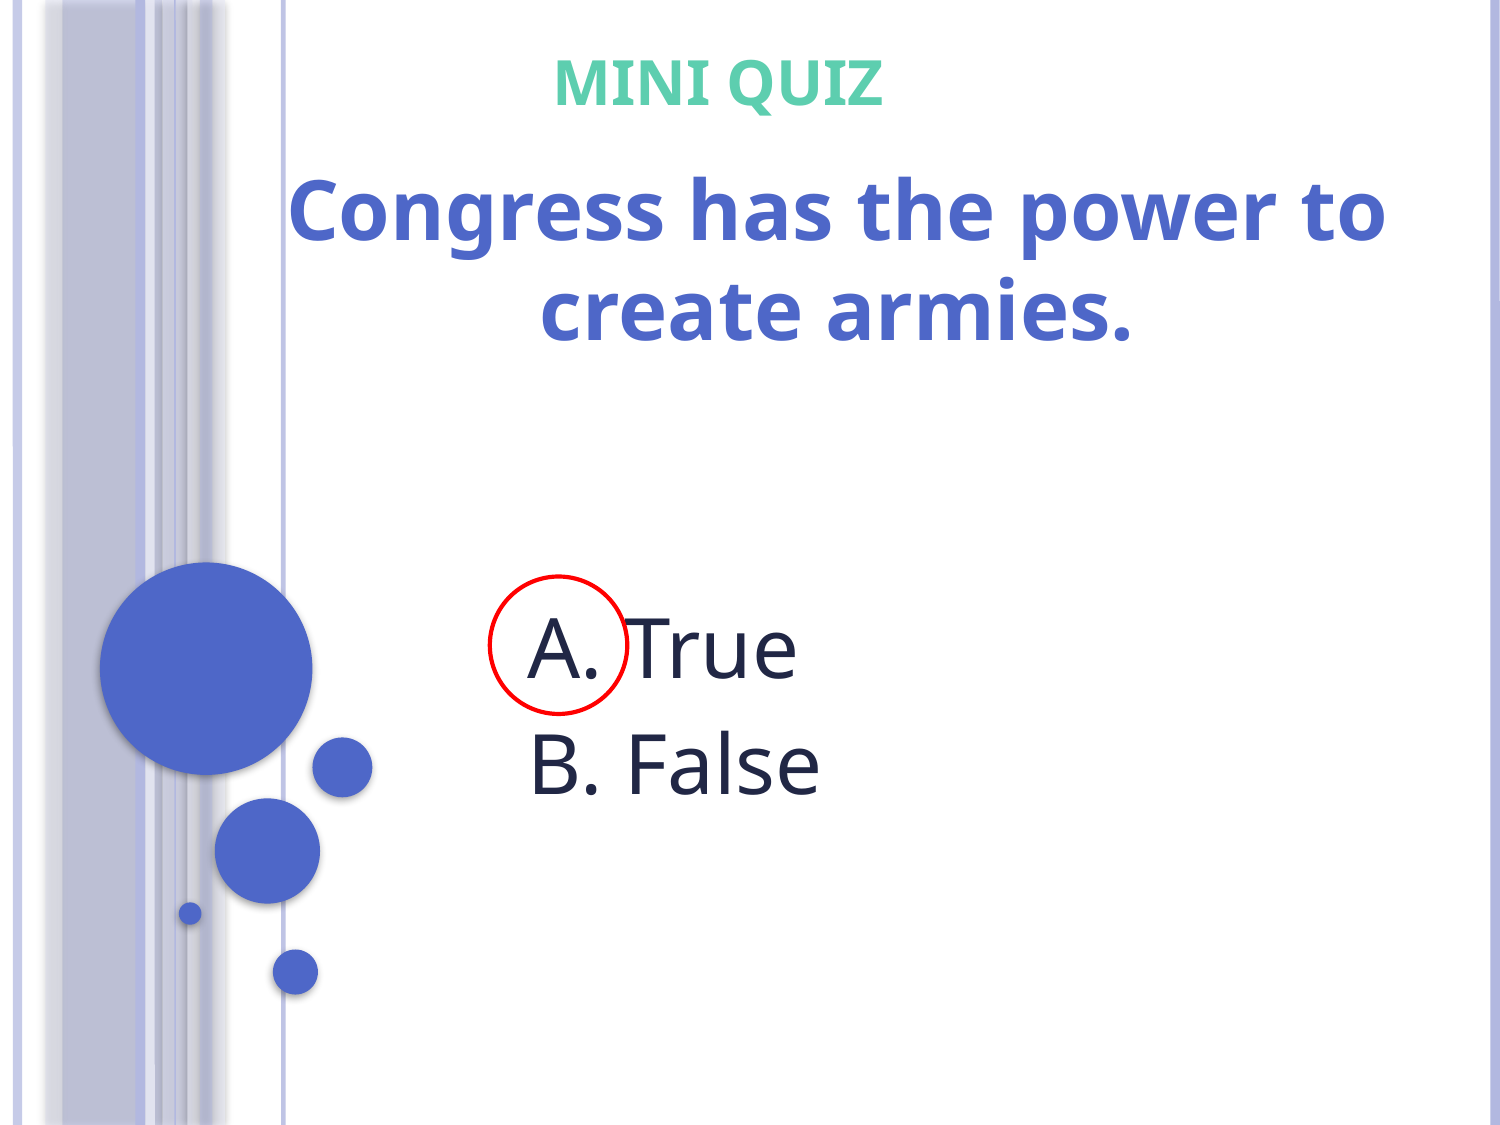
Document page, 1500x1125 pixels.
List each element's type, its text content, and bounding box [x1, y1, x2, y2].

title MINI QUIZ [537, 0, 1088, 125]
subtitle Congress has the power to create armies. [200, 149, 1475, 438]
text_box [489, 576, 628, 714]
text_box True False [512, 587, 988, 875]
